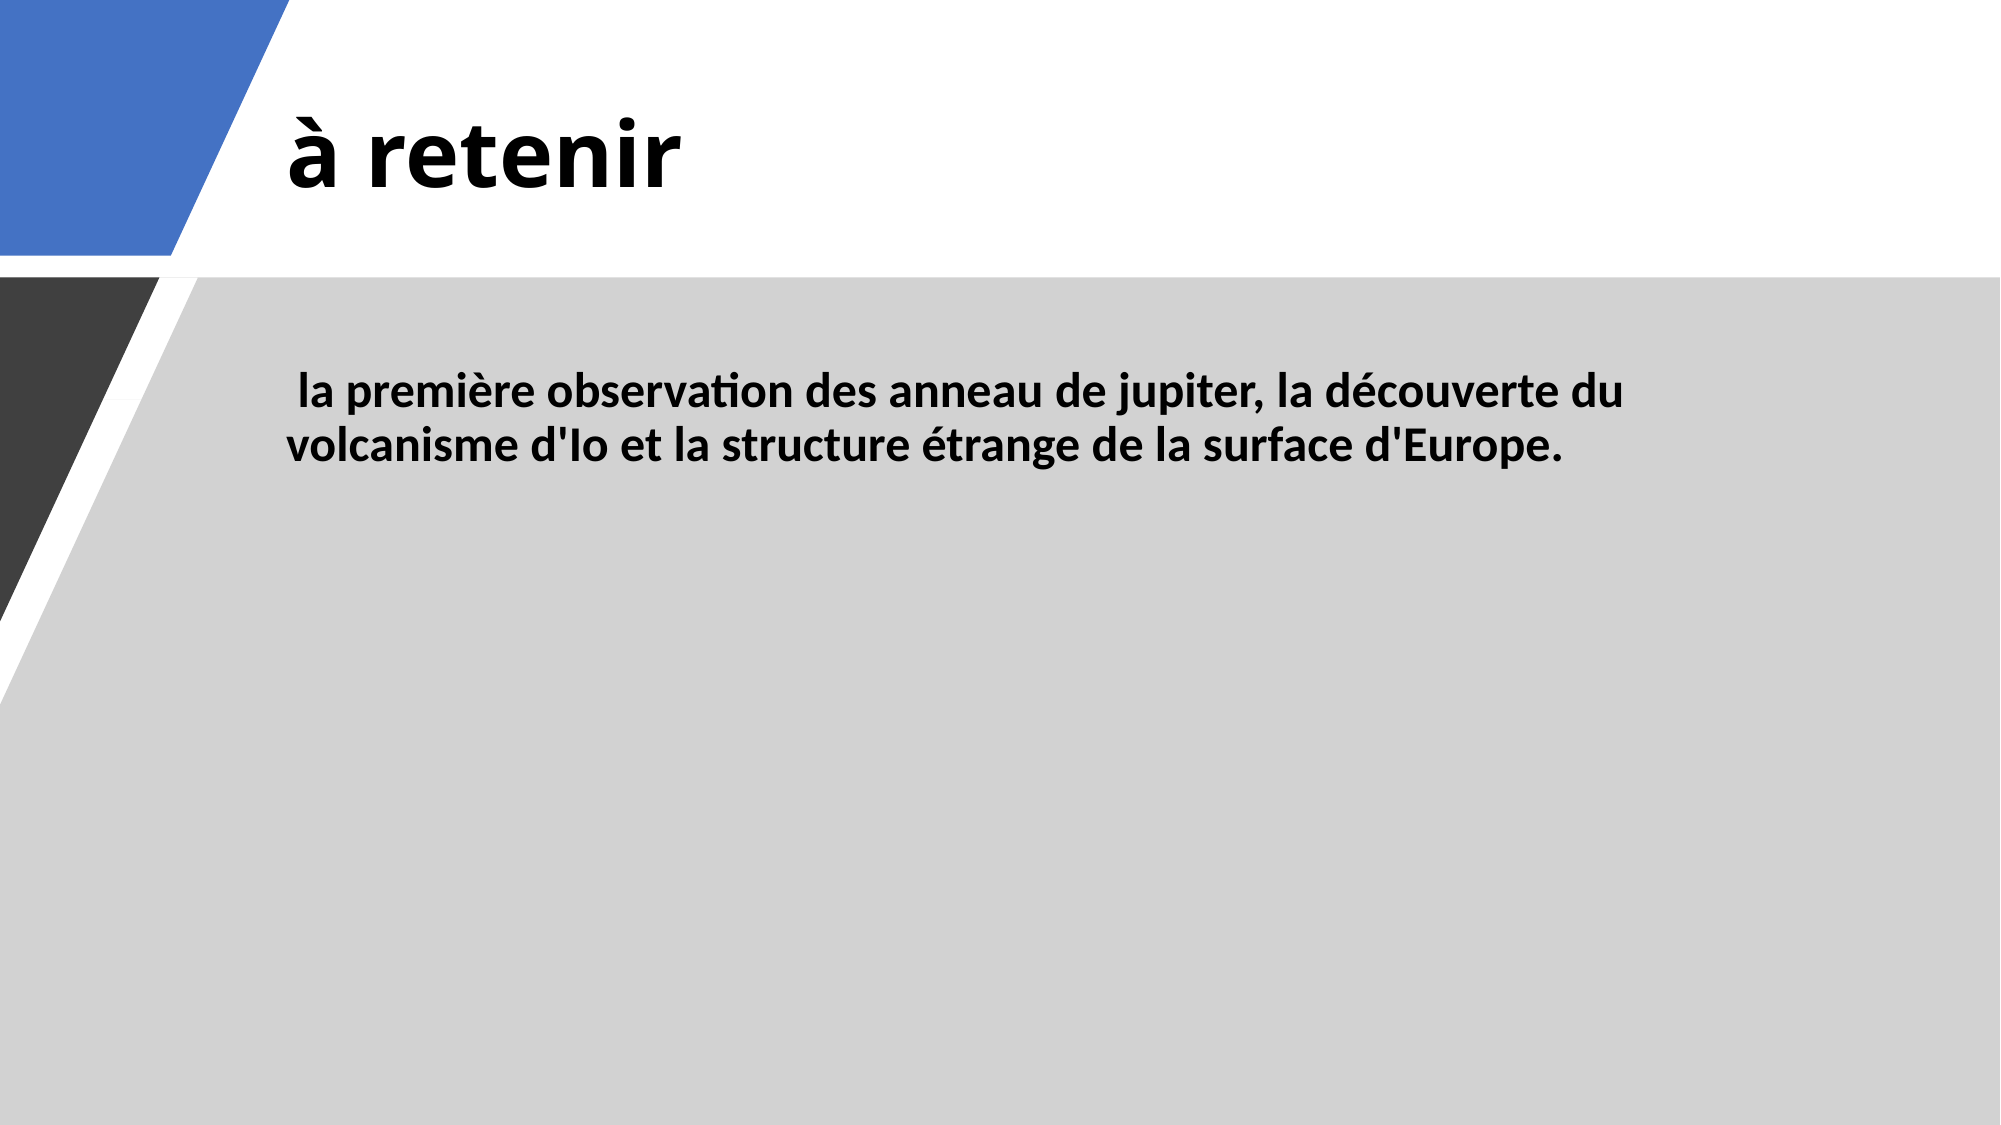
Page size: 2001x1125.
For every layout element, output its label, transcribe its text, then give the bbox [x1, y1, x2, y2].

title à retenir [271, 60, 1808, 255]
text_box [0, 276, 2000, 1125]
text_box [0, 276, 162, 622]
text_box [0, 0, 291, 257]
list la première observation des anneau de jupiter, la découverte du volcanisme d'Io et la structure étrange de la surface d'Europe. [271, 356, 1808, 1020]
